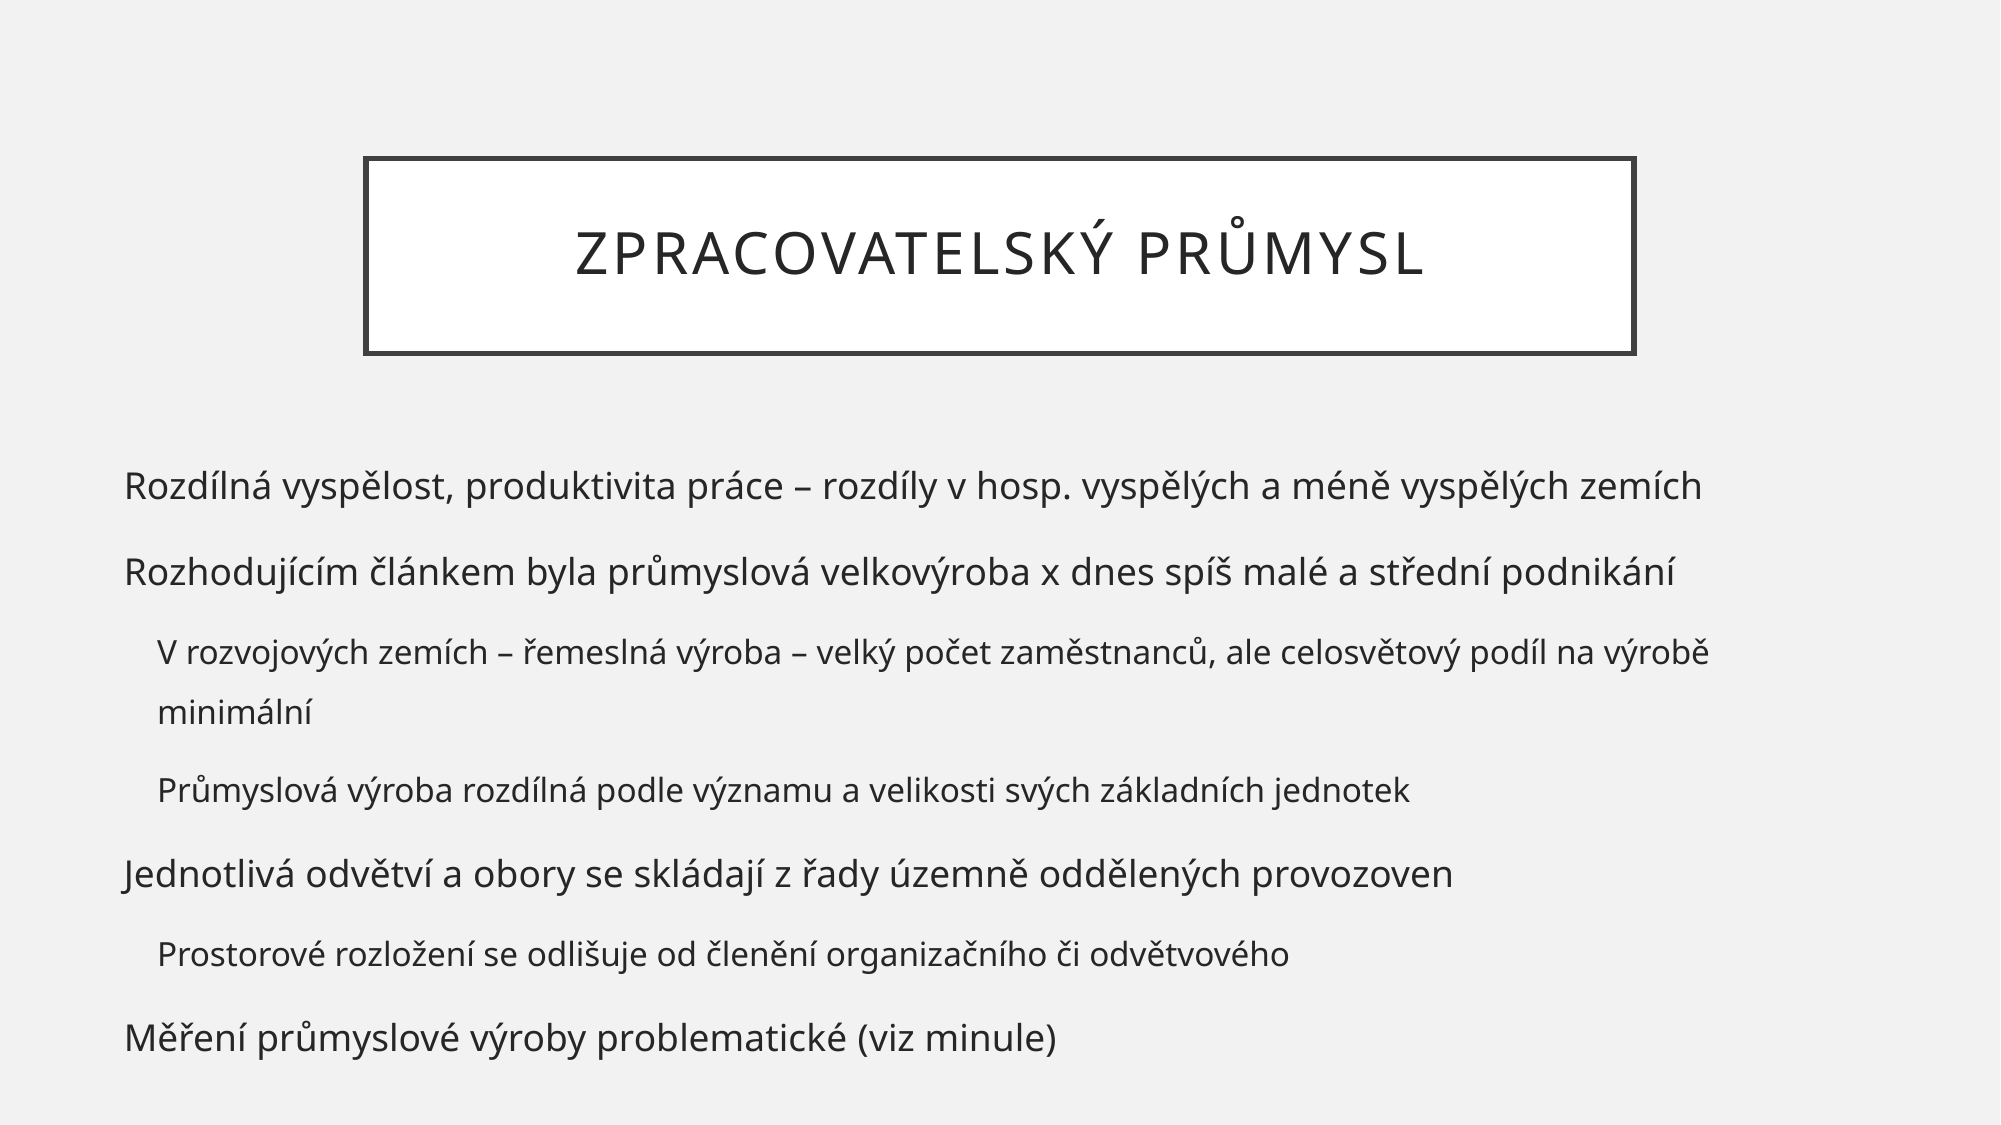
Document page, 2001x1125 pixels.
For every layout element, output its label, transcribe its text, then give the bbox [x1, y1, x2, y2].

list Rozdílná vyspělost, produktivita práce – rozdíly v hosp. vyspělých a méně vyspělých zemích Rozhodujícím článkem byla průmyslová velkovýroba x dnes spíš malé a střední podnikání V rozvojových zemích – řemeslná výroba – velký počet zaměstnanců, ale celosvětový podíl na výrobě minimální Průmyslová výroba rozdílná podle významu a velikosti svých základních jednotek Jednotlivá odvětví a obory se skládají z řady územně oddělených provozoven Prostorové rozložení se odlišuje od členění organizačního či odvětvového Měření průmyslové výroby problematické (viz minule) [108, 432, 1879, 1072]
title zpracovatelský průmysl [363, 156, 1637, 356]
